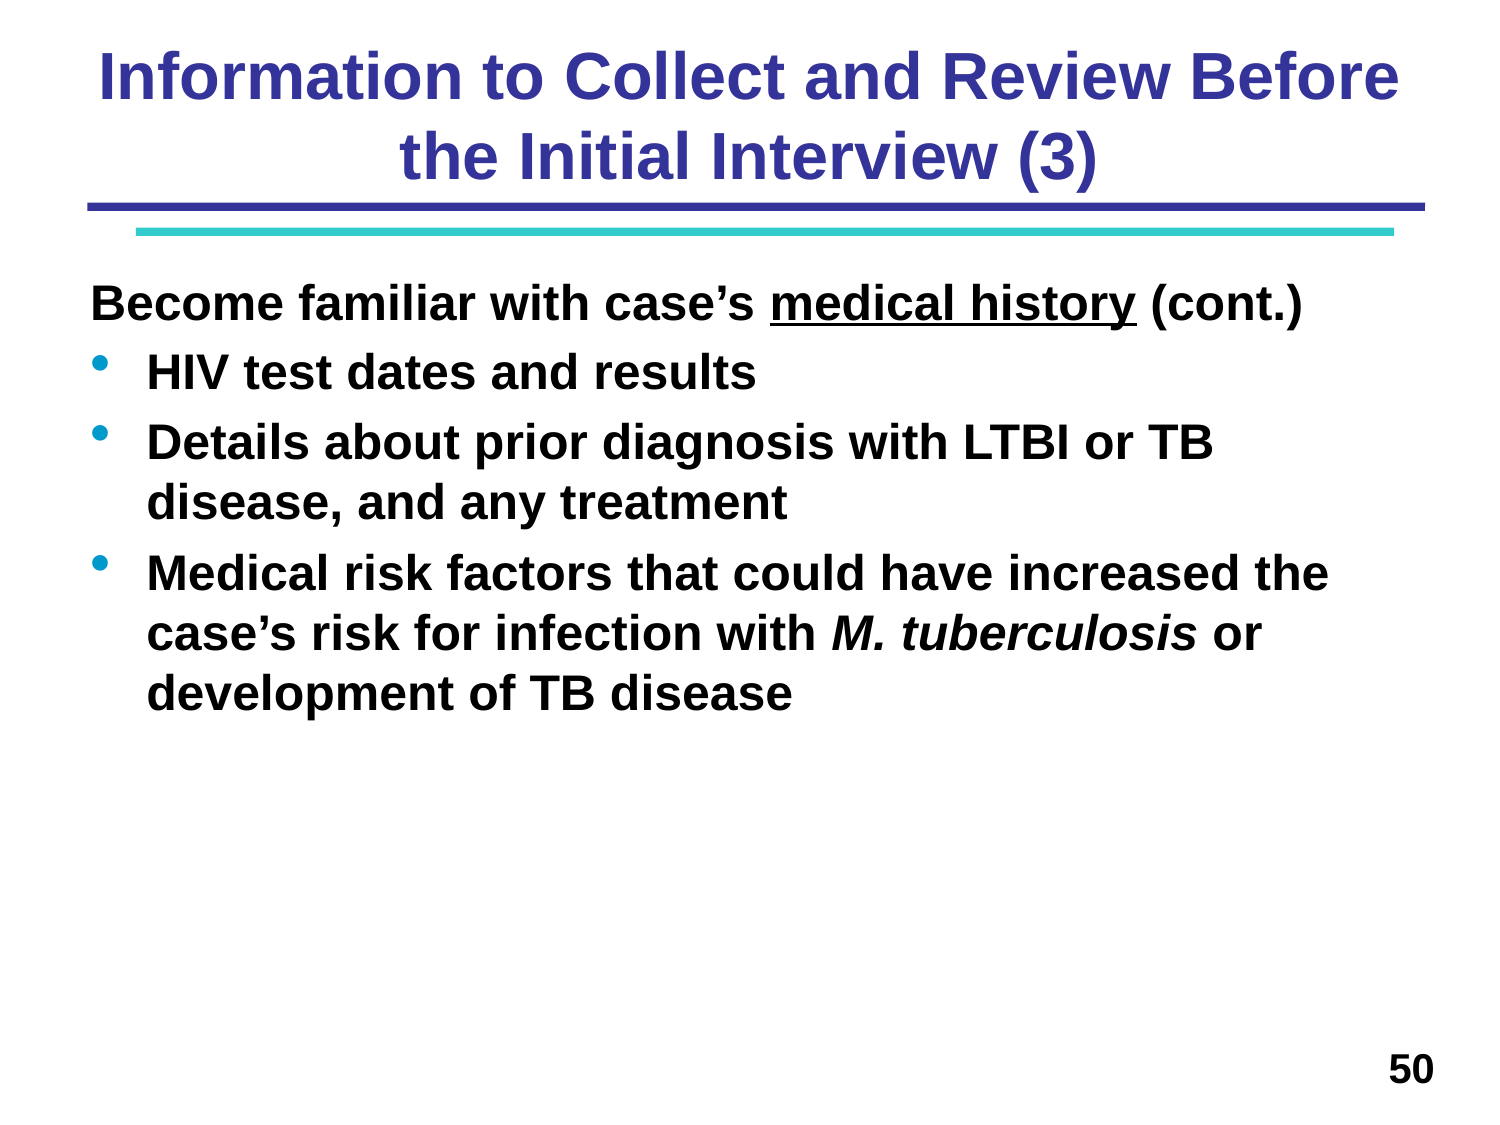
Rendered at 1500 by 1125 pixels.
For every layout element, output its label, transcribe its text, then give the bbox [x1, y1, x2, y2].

list Become familiar with case’s medical history (cont.) HIV test dates and results Details about prior diagnosis with LTBI or TB disease, and any treatment Medical risk factors that could have increased the case’s risk for infection with M. tuberculosis or development of TB disease [74, 262, 1426, 1038]
text_box Information to Collect and Review Before the Initial Interview (3) [50, 12, 1450, 200]
slide_number 50 [599, 1034, 1451, 1113]
